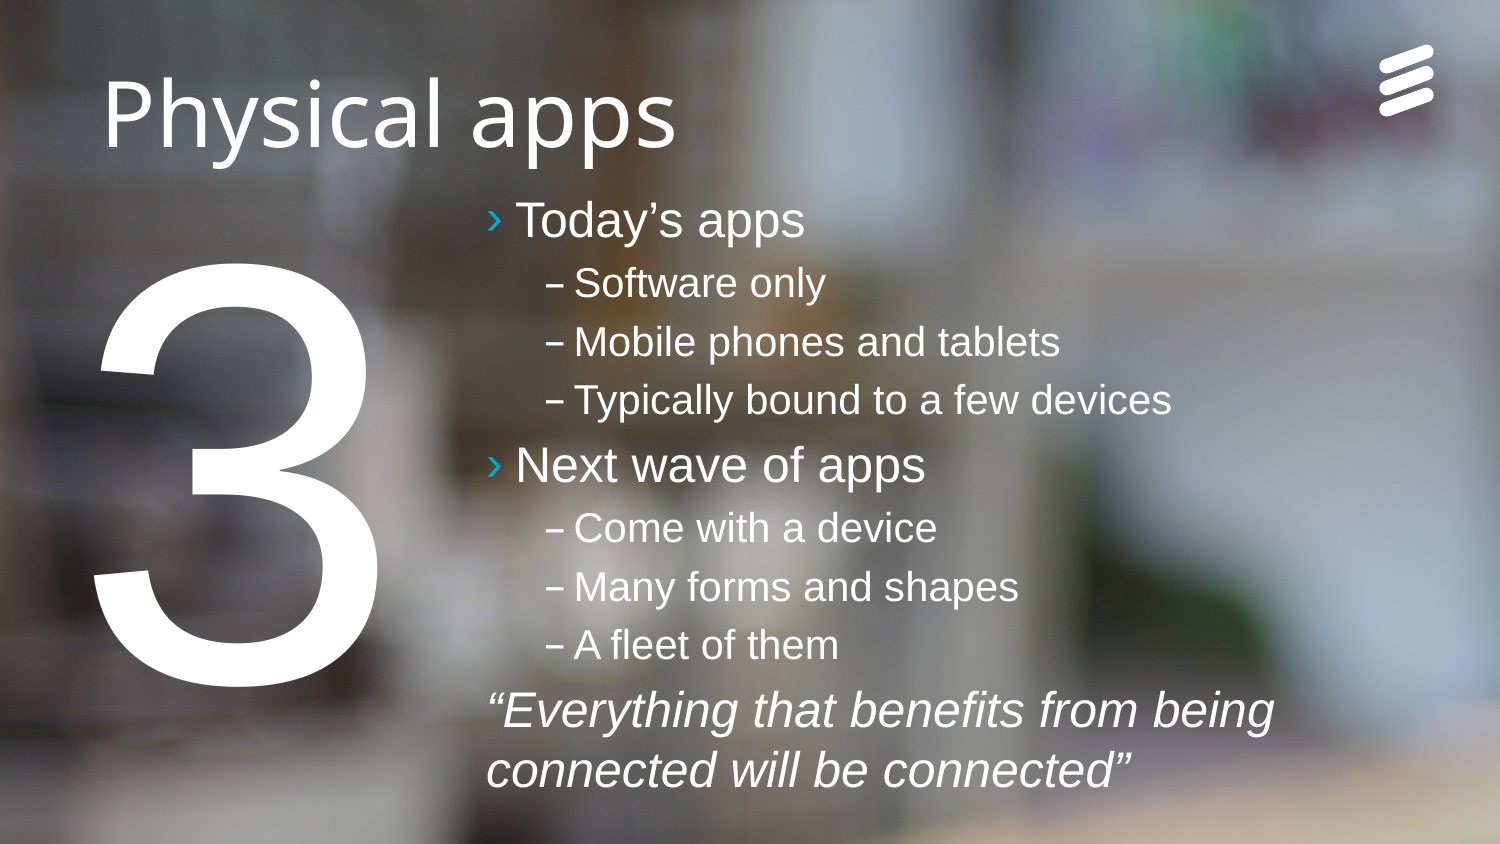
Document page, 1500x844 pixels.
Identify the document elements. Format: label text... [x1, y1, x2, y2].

picture [0, 0, 1500, 844]
list Today’s apps Software only Mobile phones and tablets Typically bound to a few devices Next wave of apps Come with a device Many forms and shapes A fleet of them “Everything that benefits from being connected will be connected” [473, 187, 1482, 753]
list Physical apps [88, 55, 1348, 201]
list 3 [52, 93, 423, 792]
